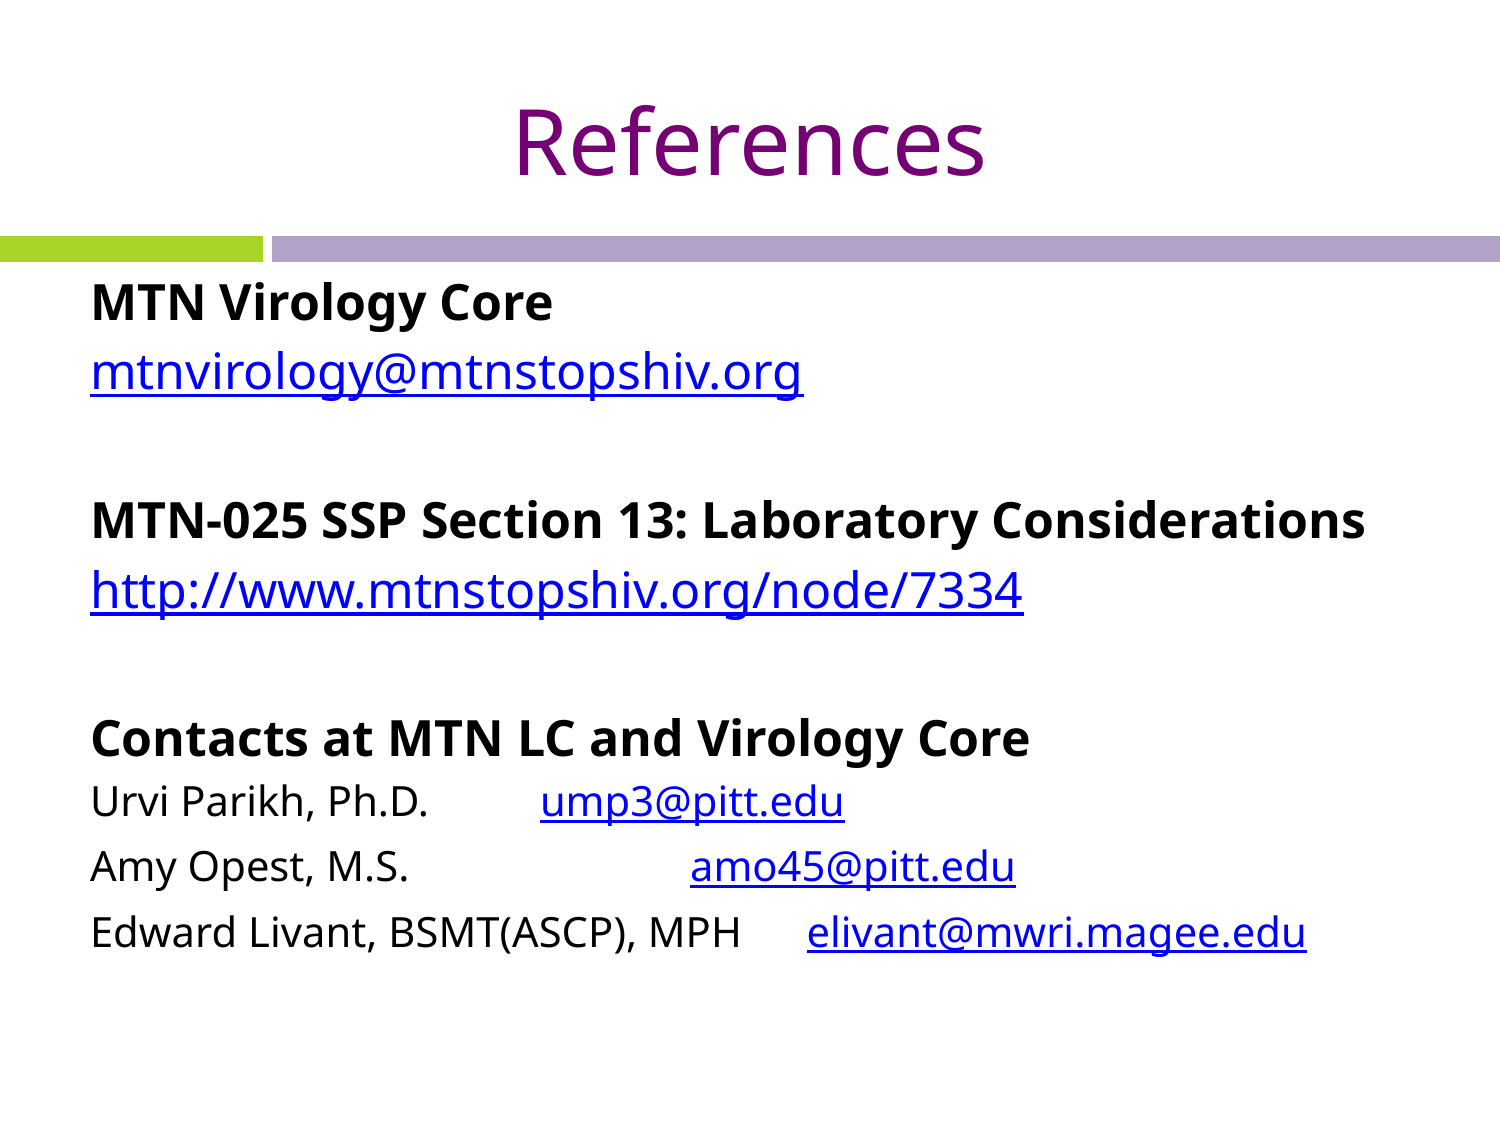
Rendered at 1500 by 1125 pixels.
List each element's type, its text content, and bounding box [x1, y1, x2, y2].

picture [0, 236, 1500, 262]
list MTN Virology Core mtnvirology@mtnstopshiv.org MTN-025 SSP Section 13: Laboratory Considerations http://www.mtnstopshiv.org/node/7334 Contacts at MTN LC and Virology Core Urvi Parikh, Ph.D. ump3@pitt.edu Amy Opest, M.S. amo45@pitt.edu Edward Livant, BSMT(ASCP), MPH elivant@mwri.magee.edu [75, 262, 1425, 1048]
title References [75, 45, 1425, 233]
